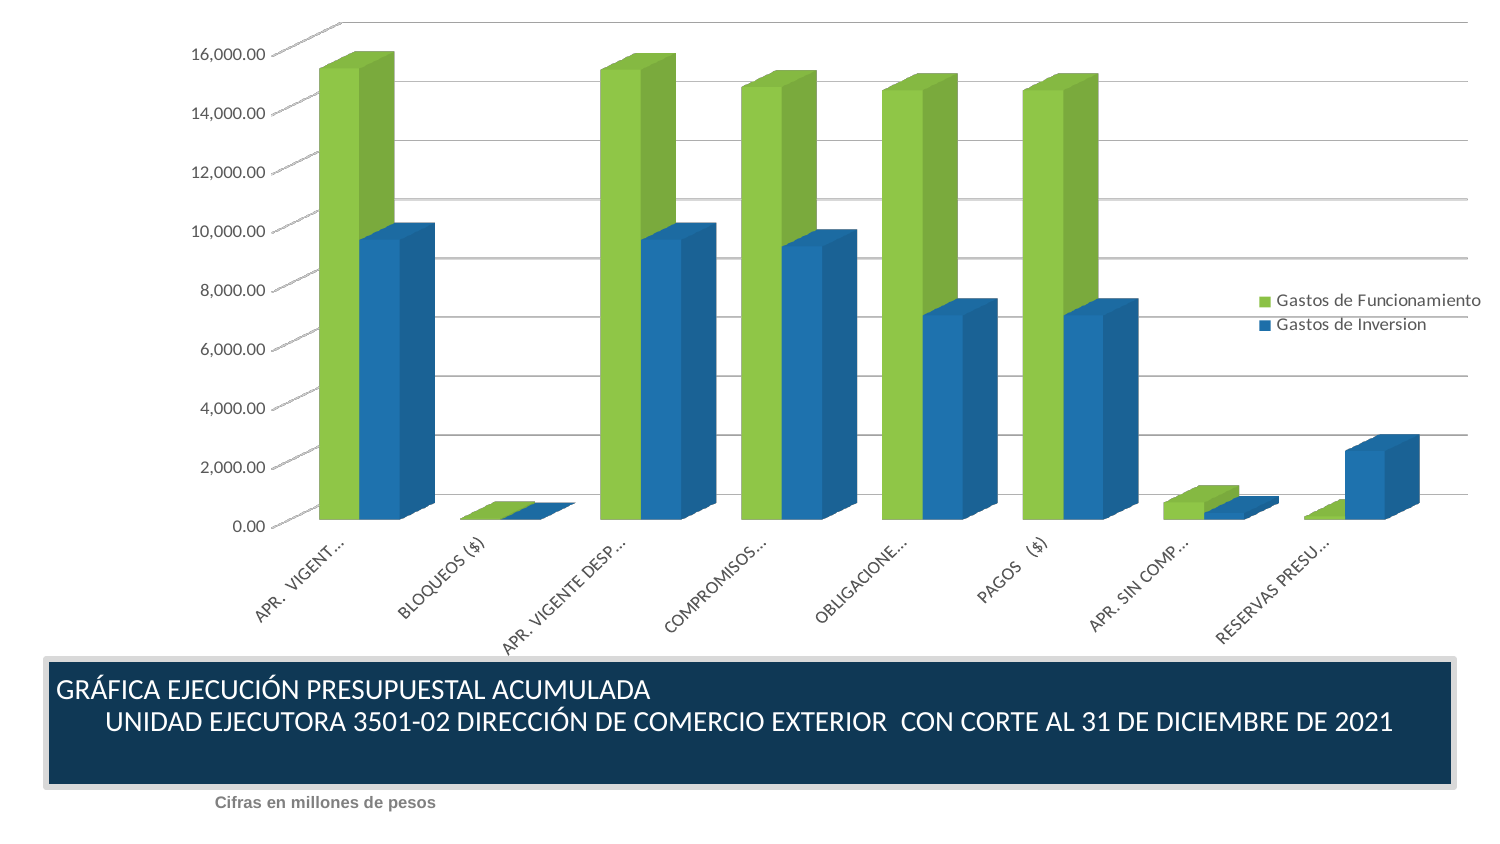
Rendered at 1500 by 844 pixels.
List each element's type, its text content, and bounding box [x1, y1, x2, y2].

list GRÁFICA EJECUCIÓN PRESUPUESTAL ACUMULADA UNIDAD EJECUTORA 3501-02 DIRECCIÓN DE COMERCIO EXTERIOR CON CORTE AL 31 DE DICIEMBRE DE 2021 [46, 660, 1454, 787]
chart [0, 0, 1500, 660]
text_box Cifras en millones de pesos [199, 787, 500, 820]
